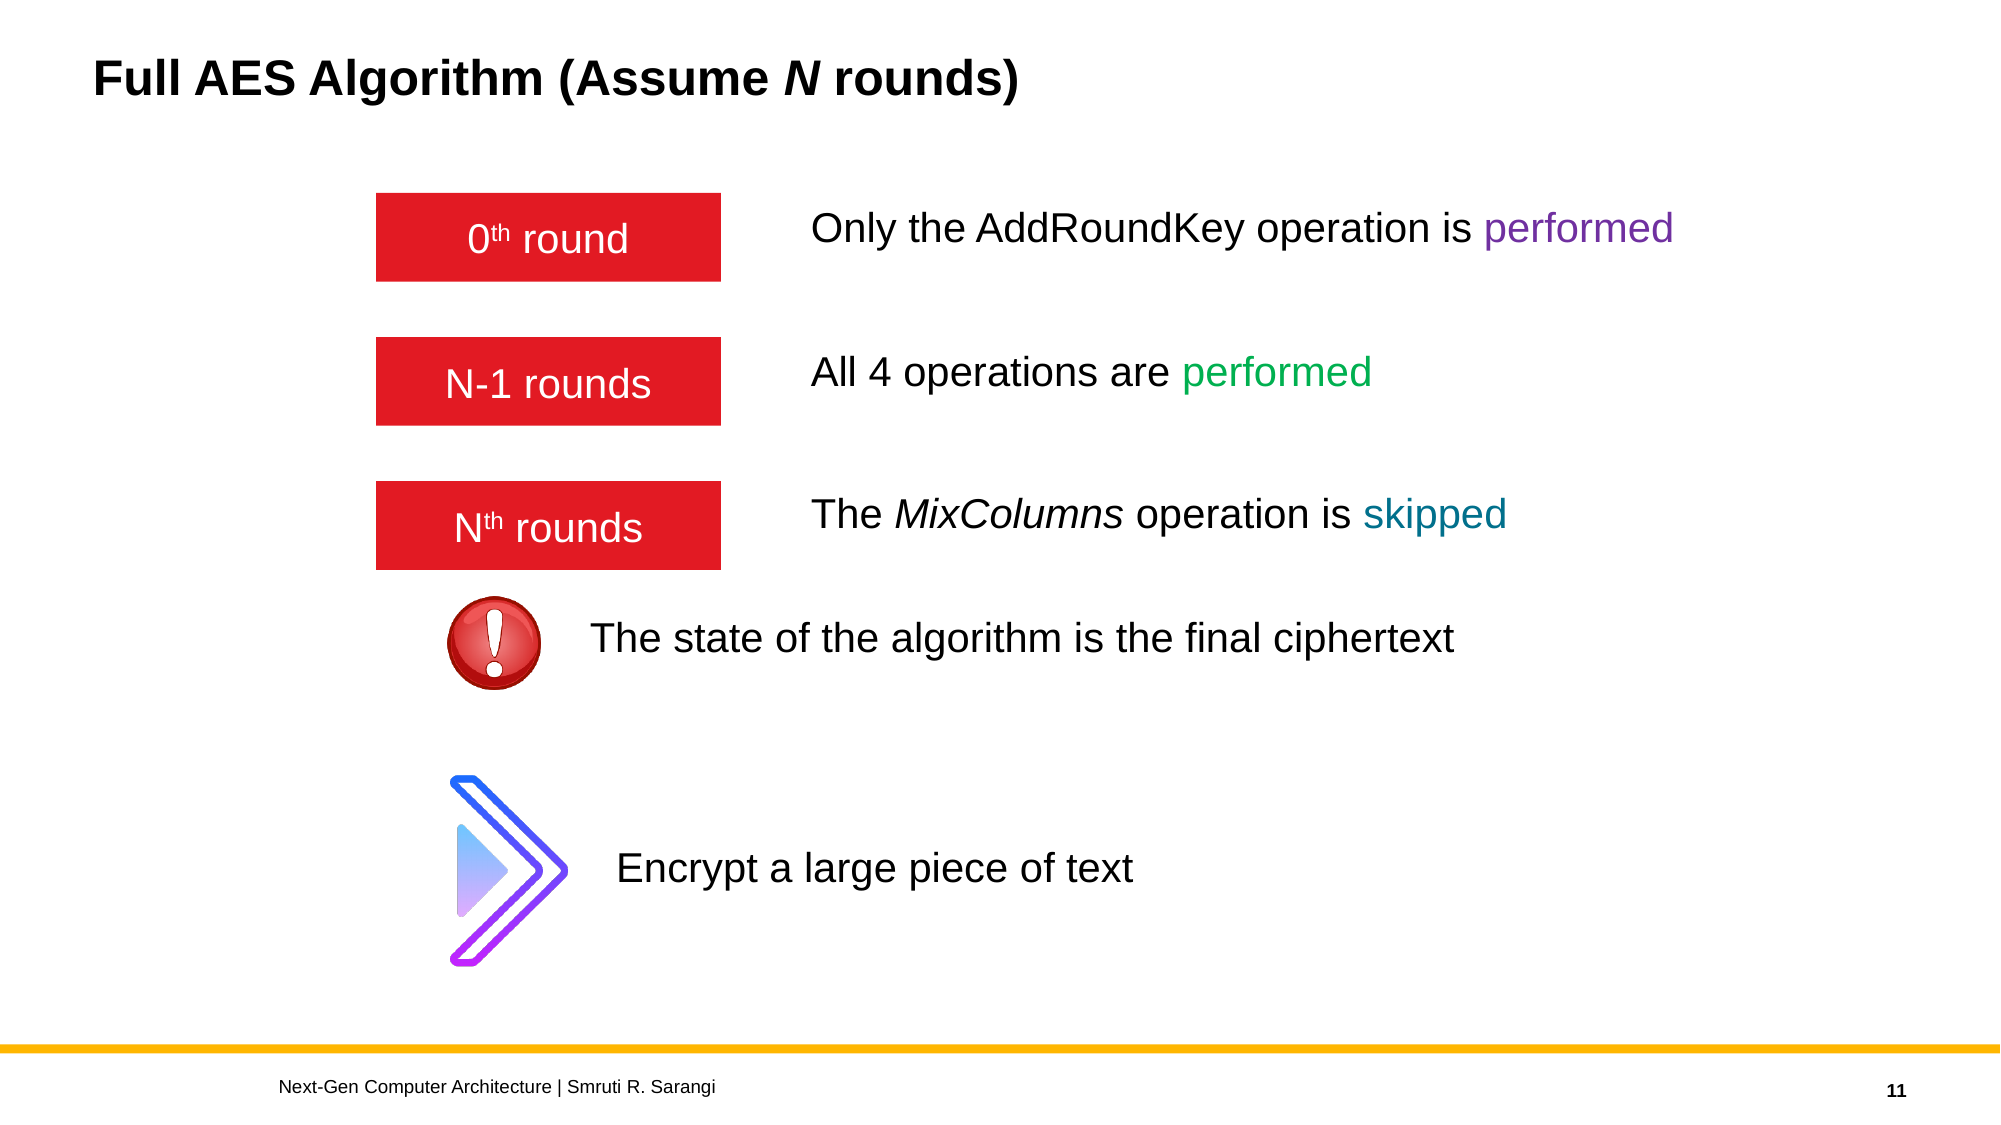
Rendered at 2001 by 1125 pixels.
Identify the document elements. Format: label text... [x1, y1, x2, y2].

text_box Nth rounds [375, 480, 722, 571]
title Full AES Algorithm (Assume N rounds) [78, 45, 1578, 180]
text_box Encrypt a large piece of text [627, 833, 1677, 899]
text_box The state of the algorithm is the final ciphertext [575, 603, 1651, 669]
text_box All 4 operations are performed [796, 337, 1624, 402]
text_box N-1 rounds [375, 336, 722, 427]
footer Next-Gen Computer Architecture | Smruti R. Sarangi [263, 1067, 1464, 1105]
slide_number 11 [1711, 1071, 1922, 1109]
text_box 0th round [375, 192, 722, 283]
text_box Only the AddRoundKey operation is performed [796, 193, 1785, 258]
picture [447, 596, 541, 690]
picture [391, 753, 627, 988]
text_box The MixColumns operation is skipped [796, 479, 1624, 545]
